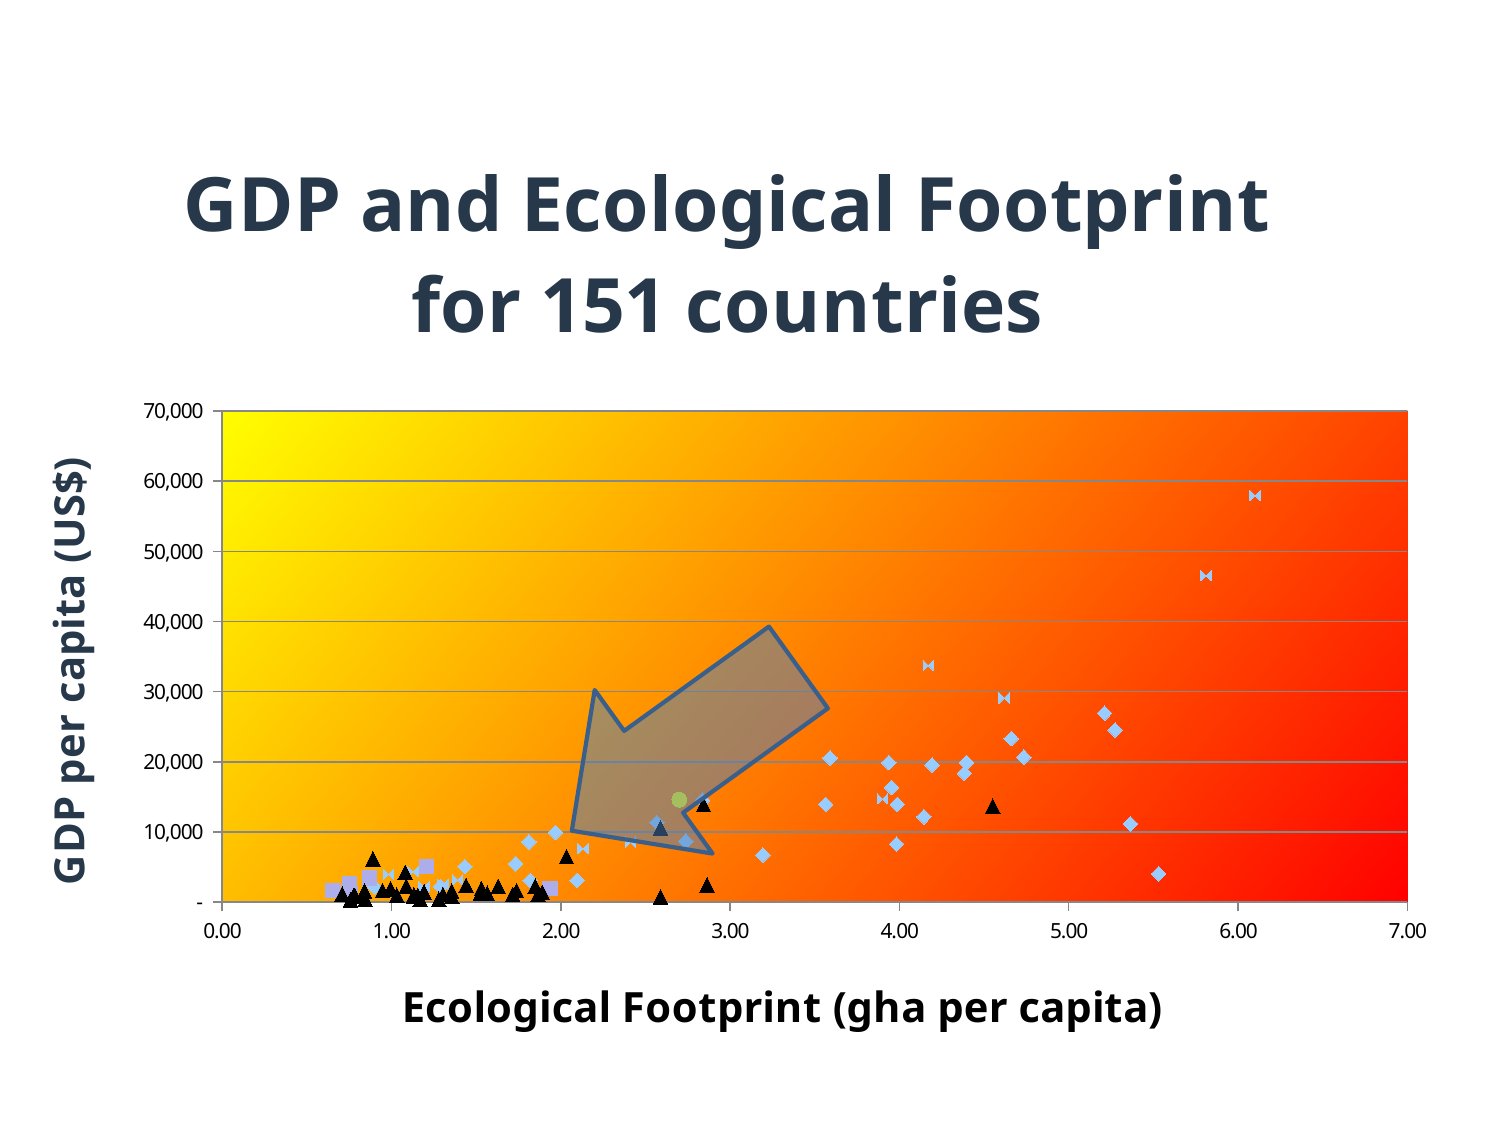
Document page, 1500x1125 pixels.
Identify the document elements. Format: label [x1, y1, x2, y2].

chart [0, 101, 1456, 1073]
